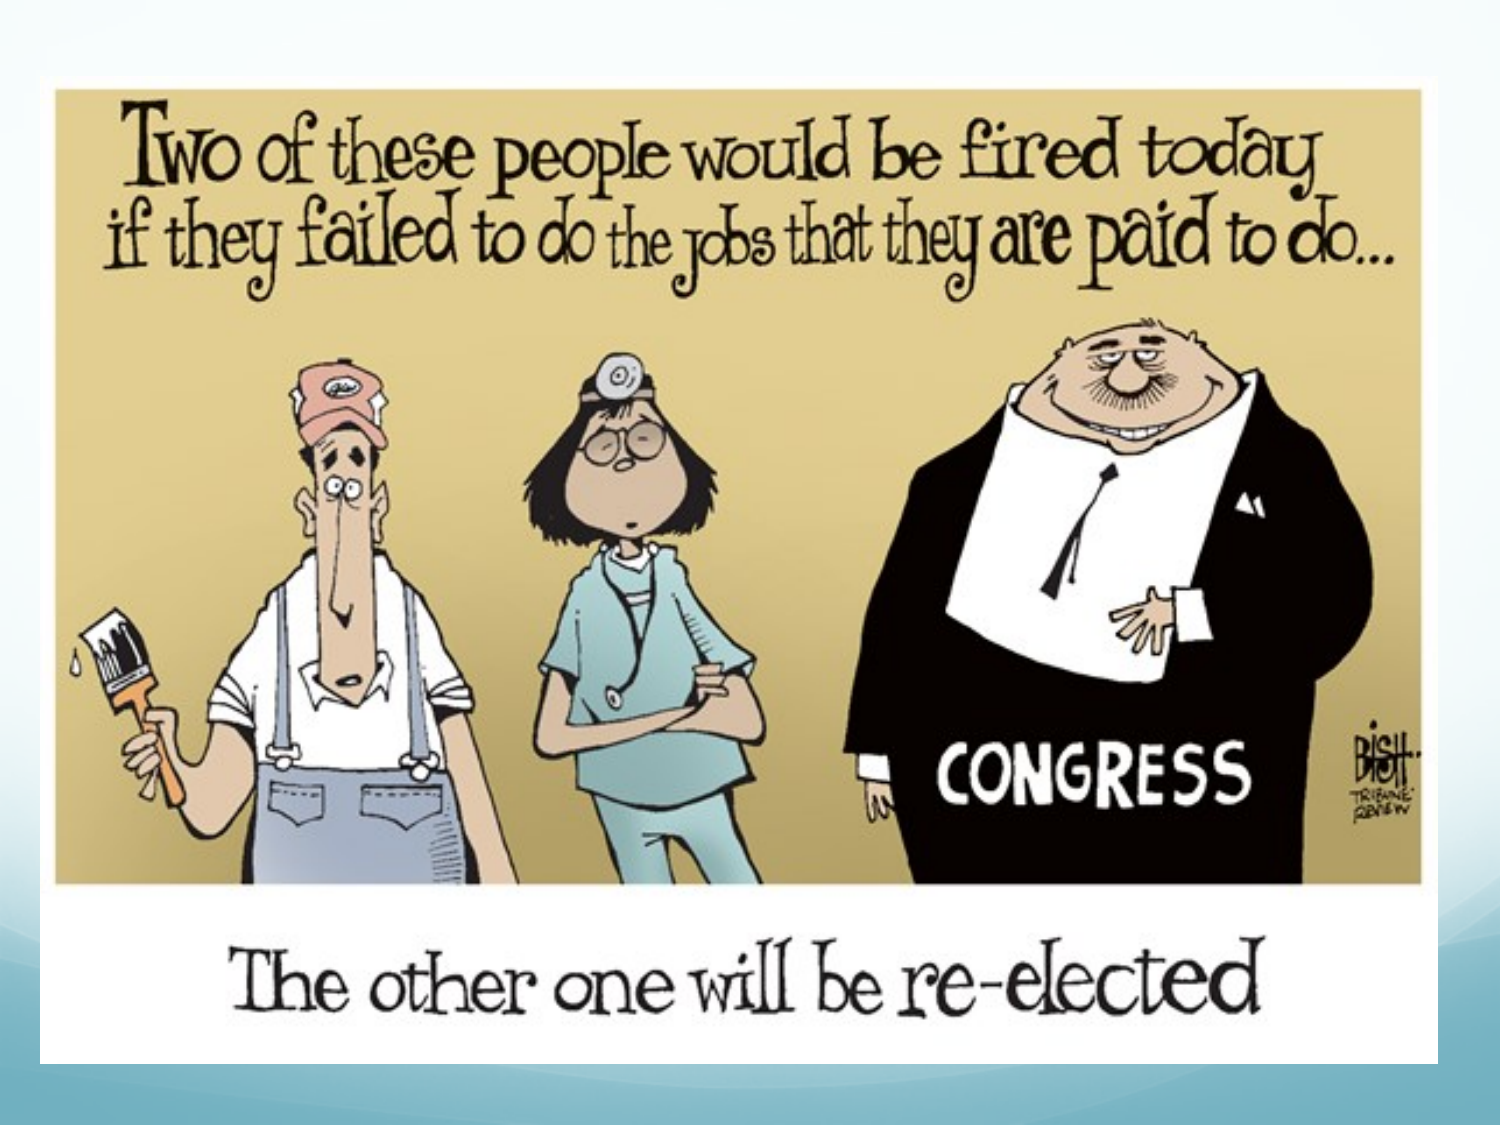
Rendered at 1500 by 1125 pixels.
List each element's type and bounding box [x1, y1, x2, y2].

picture [40, 75, 1439, 1064]
